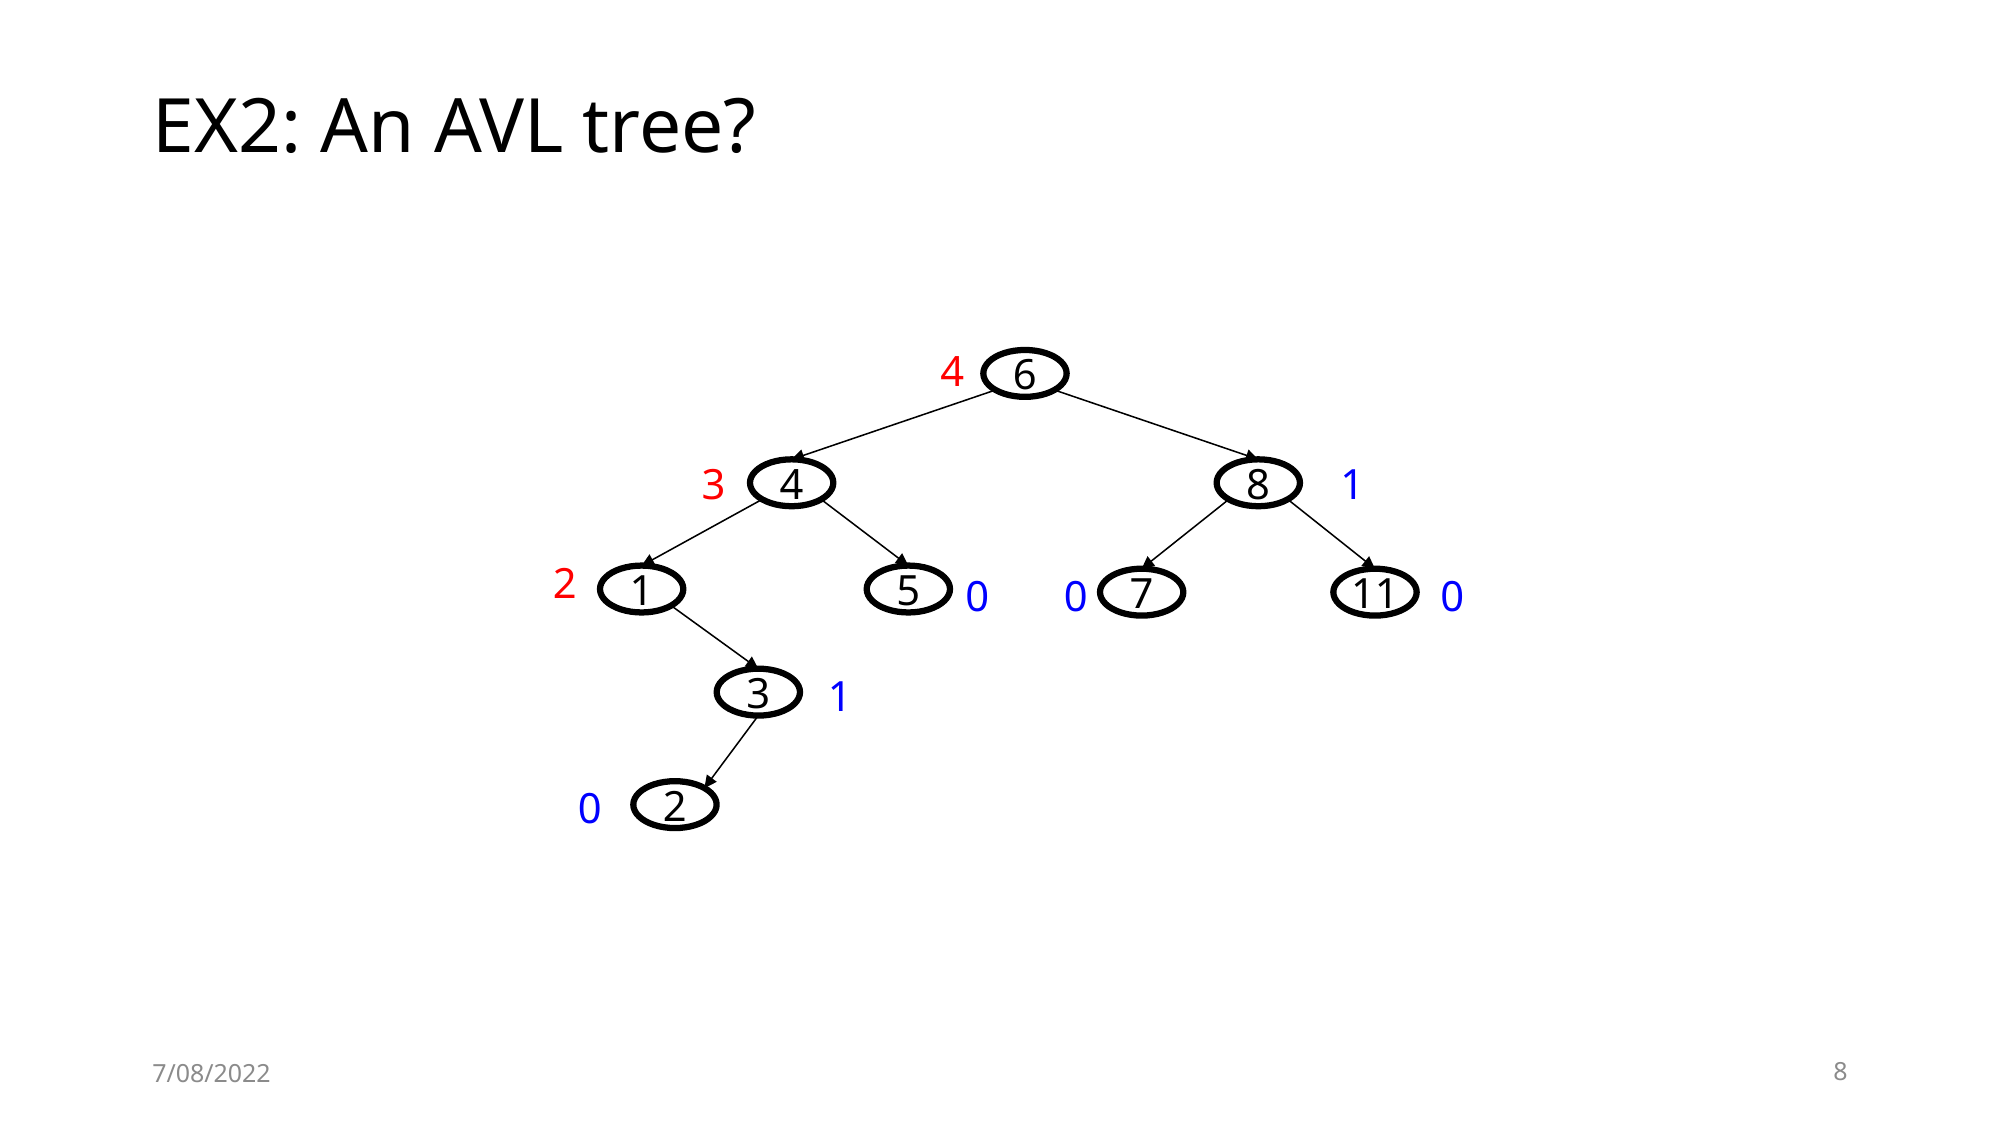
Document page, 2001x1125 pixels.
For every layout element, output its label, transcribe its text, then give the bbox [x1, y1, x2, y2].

text_box 0 [1425, 562, 1480, 628]
text_box 1 [813, 662, 867, 728]
text_box 7 [1103, 568, 1184, 616]
text_box 1 [1325, 450, 1380, 515]
text_box 4 [925, 337, 980, 393]
text_box 5 [866, 565, 950, 613]
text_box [791, 393, 996, 457]
text_box 1 [600, 565, 684, 613]
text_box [831, 488, 898, 577]
slide_number 8 [1412, 1042, 1863, 1103]
text_box 2 [633, 781, 717, 829]
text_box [704, 718, 759, 785]
text_box 3 [716, 668, 801, 716]
text_box 4 [750, 459, 834, 507]
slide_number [137, 1042, 588, 1103]
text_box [641, 502, 763, 563]
text_box 8 [1216, 459, 1300, 507]
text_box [1141, 502, 1229, 566]
text_box 0 [950, 562, 1005, 628]
text_box 2 [538, 549, 592, 615]
text_box 0 [1049, 562, 1103, 628]
title EX2: An AVL tree? [137, 59, 1863, 198]
text_box 6 [983, 349, 1067, 397]
text_box 0 [563, 774, 617, 840]
text_box 11 [1333, 568, 1417, 616]
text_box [671, 608, 759, 666]
text_box 3 [686, 450, 741, 502]
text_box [1054, 393, 1259, 457]
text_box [1287, 502, 1375, 566]
